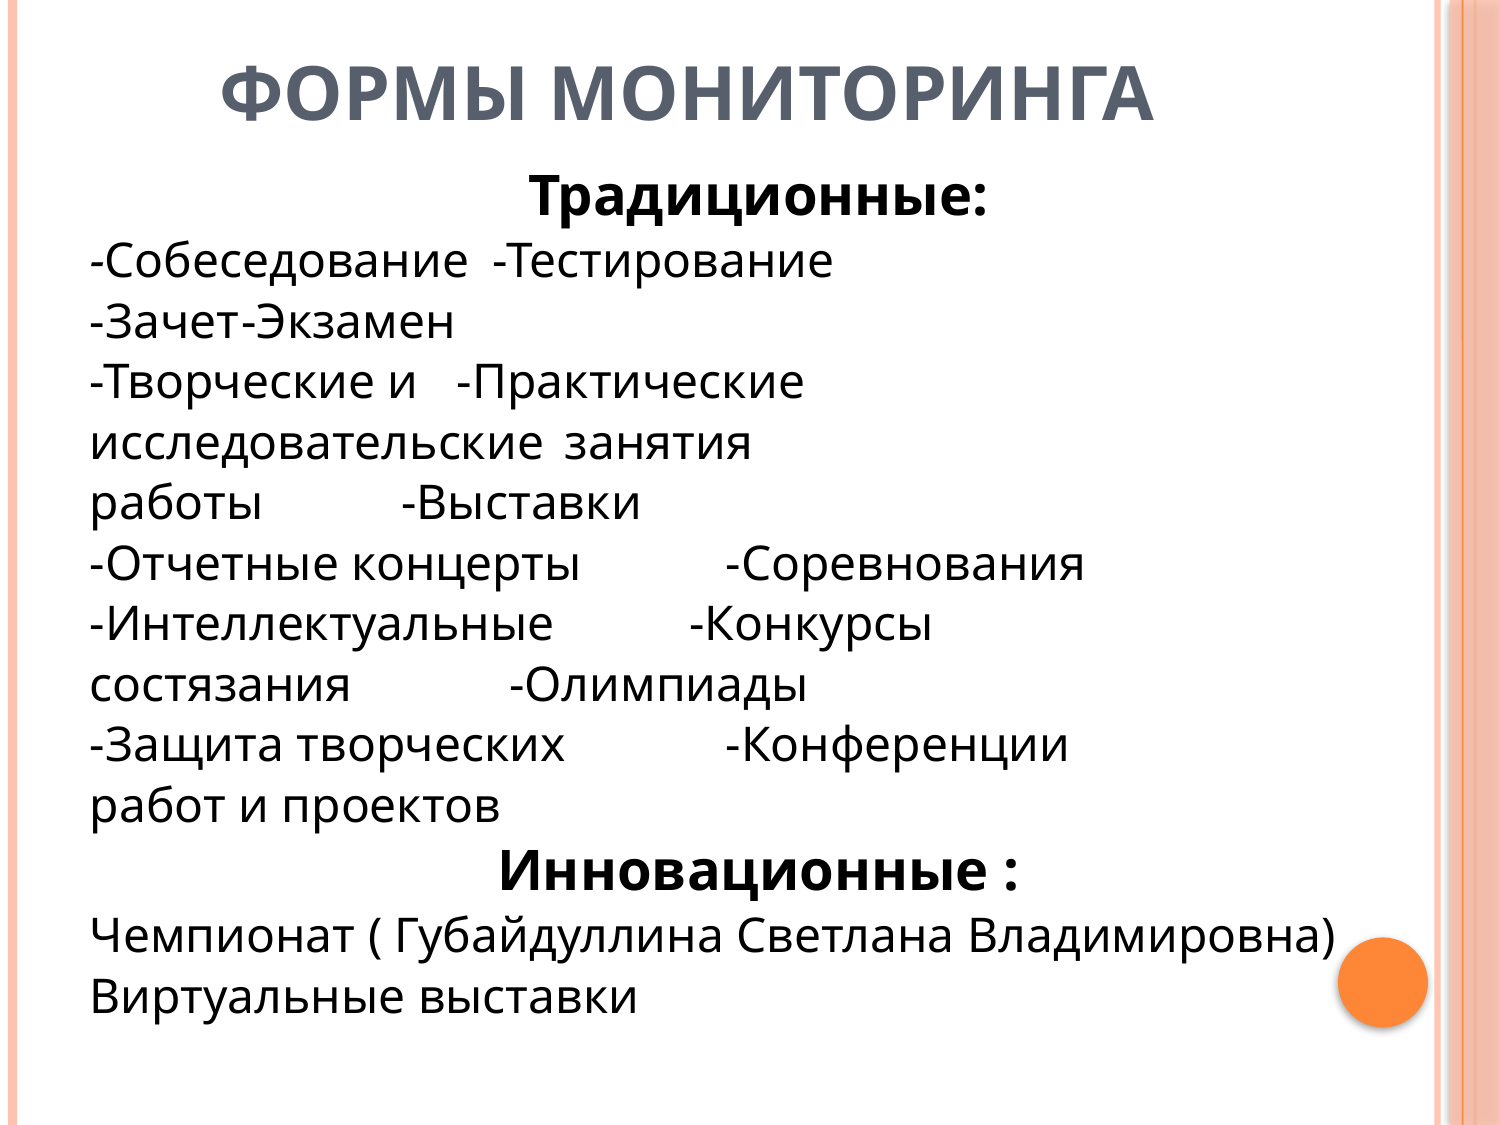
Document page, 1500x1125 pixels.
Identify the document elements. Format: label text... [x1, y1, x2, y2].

list Традиционные: -Собеседование -Тестирование -Зачет -Экзамен -Творческие и -Практические исследовательские занятия работы -Выставки -Отчетные концерты -Соревнования -Интеллектуальные -Конкурсы состязания -Олимпиады -Защита творческих -Конференции работ и проектов Инновационные : Чемпионат ( Губайдуллина Светлана Владимировна) Виртуальные выставки [75, 152, 1442, 1062]
title формы мониторинга [75, 45, 1300, 152]
